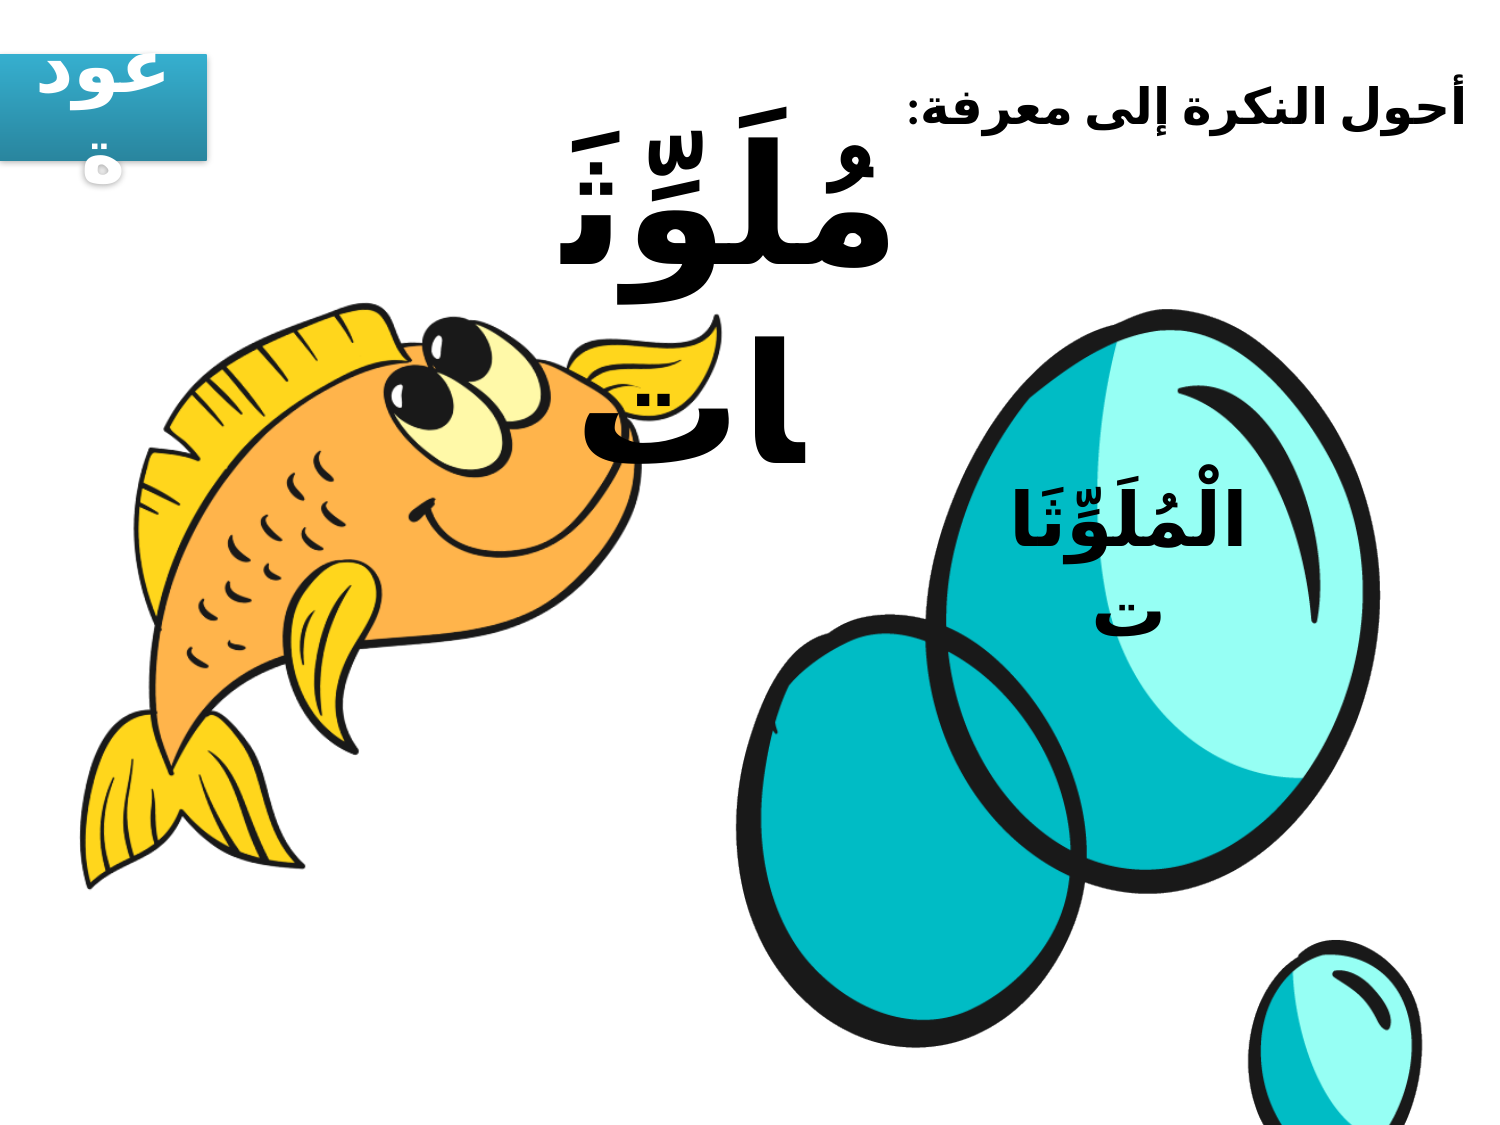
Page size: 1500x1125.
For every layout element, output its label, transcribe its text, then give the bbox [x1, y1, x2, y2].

text_box أحول النكرة إلى معرفة: [873, 66, 1483, 142]
picture [0, 0, 837, 1125]
text_box مُلَوِّثَات [526, 89, 937, 159]
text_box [548, 160, 1500, 1125]
text_box عودة [0, 54, 207, 111]
